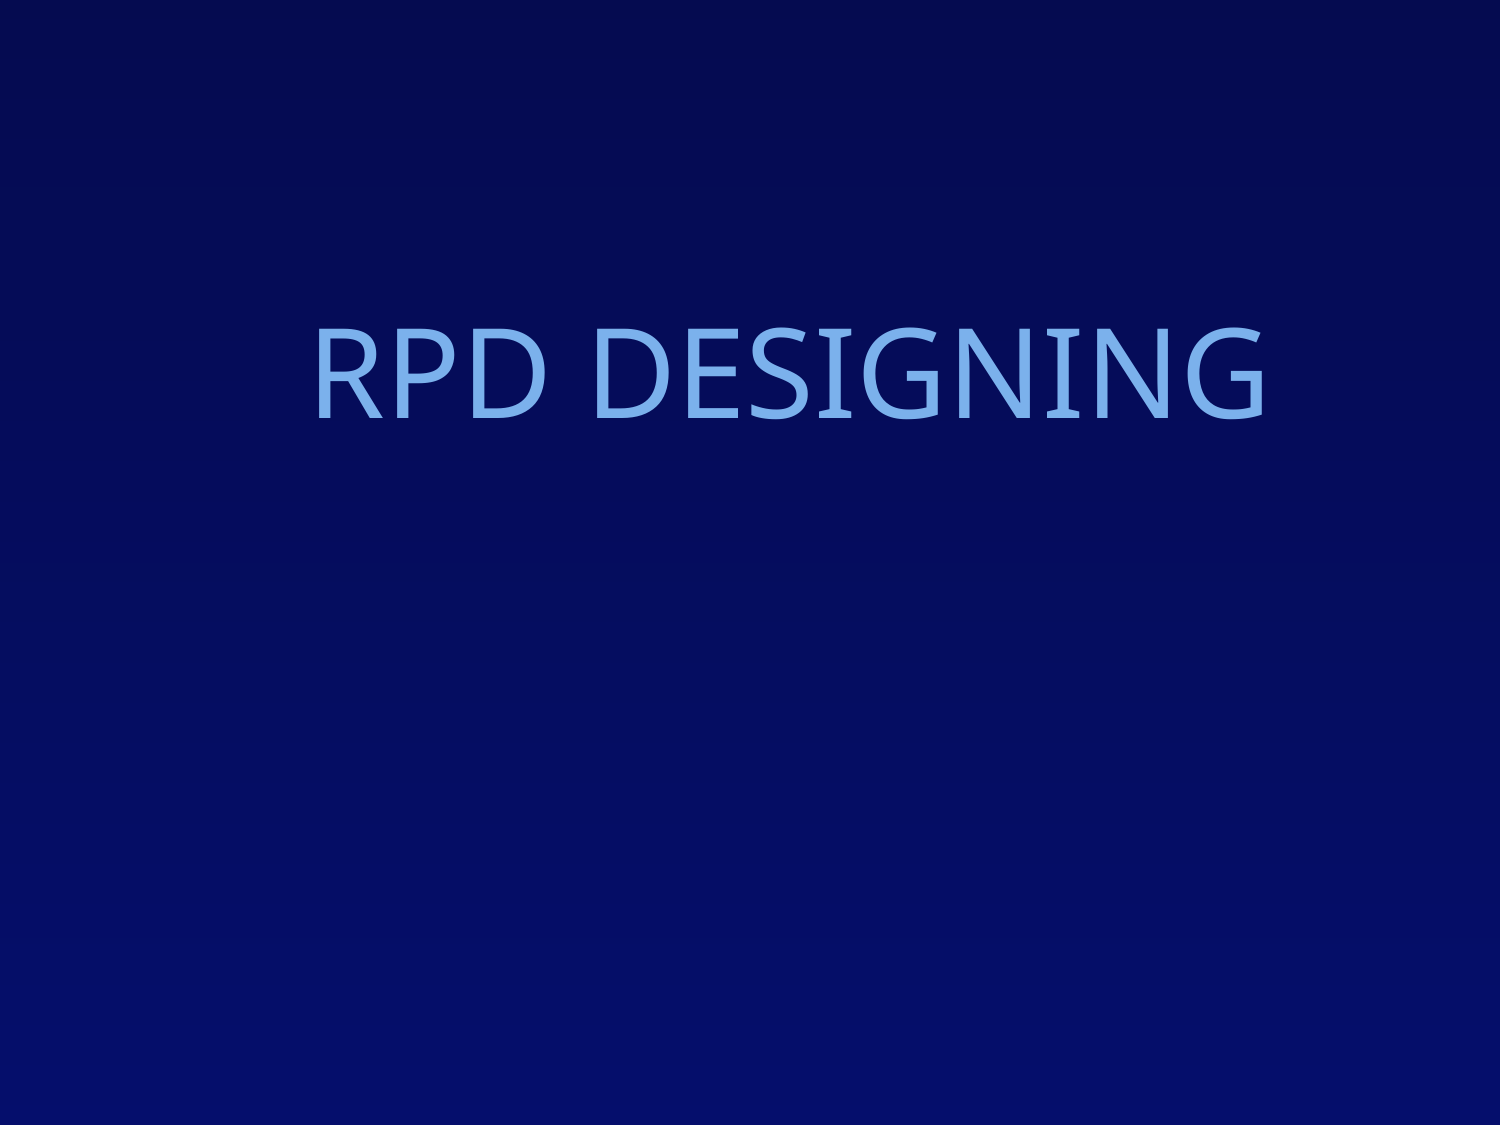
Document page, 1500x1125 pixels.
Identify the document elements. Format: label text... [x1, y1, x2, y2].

title RPD DESIGNING [75, 275, 1425, 462]
